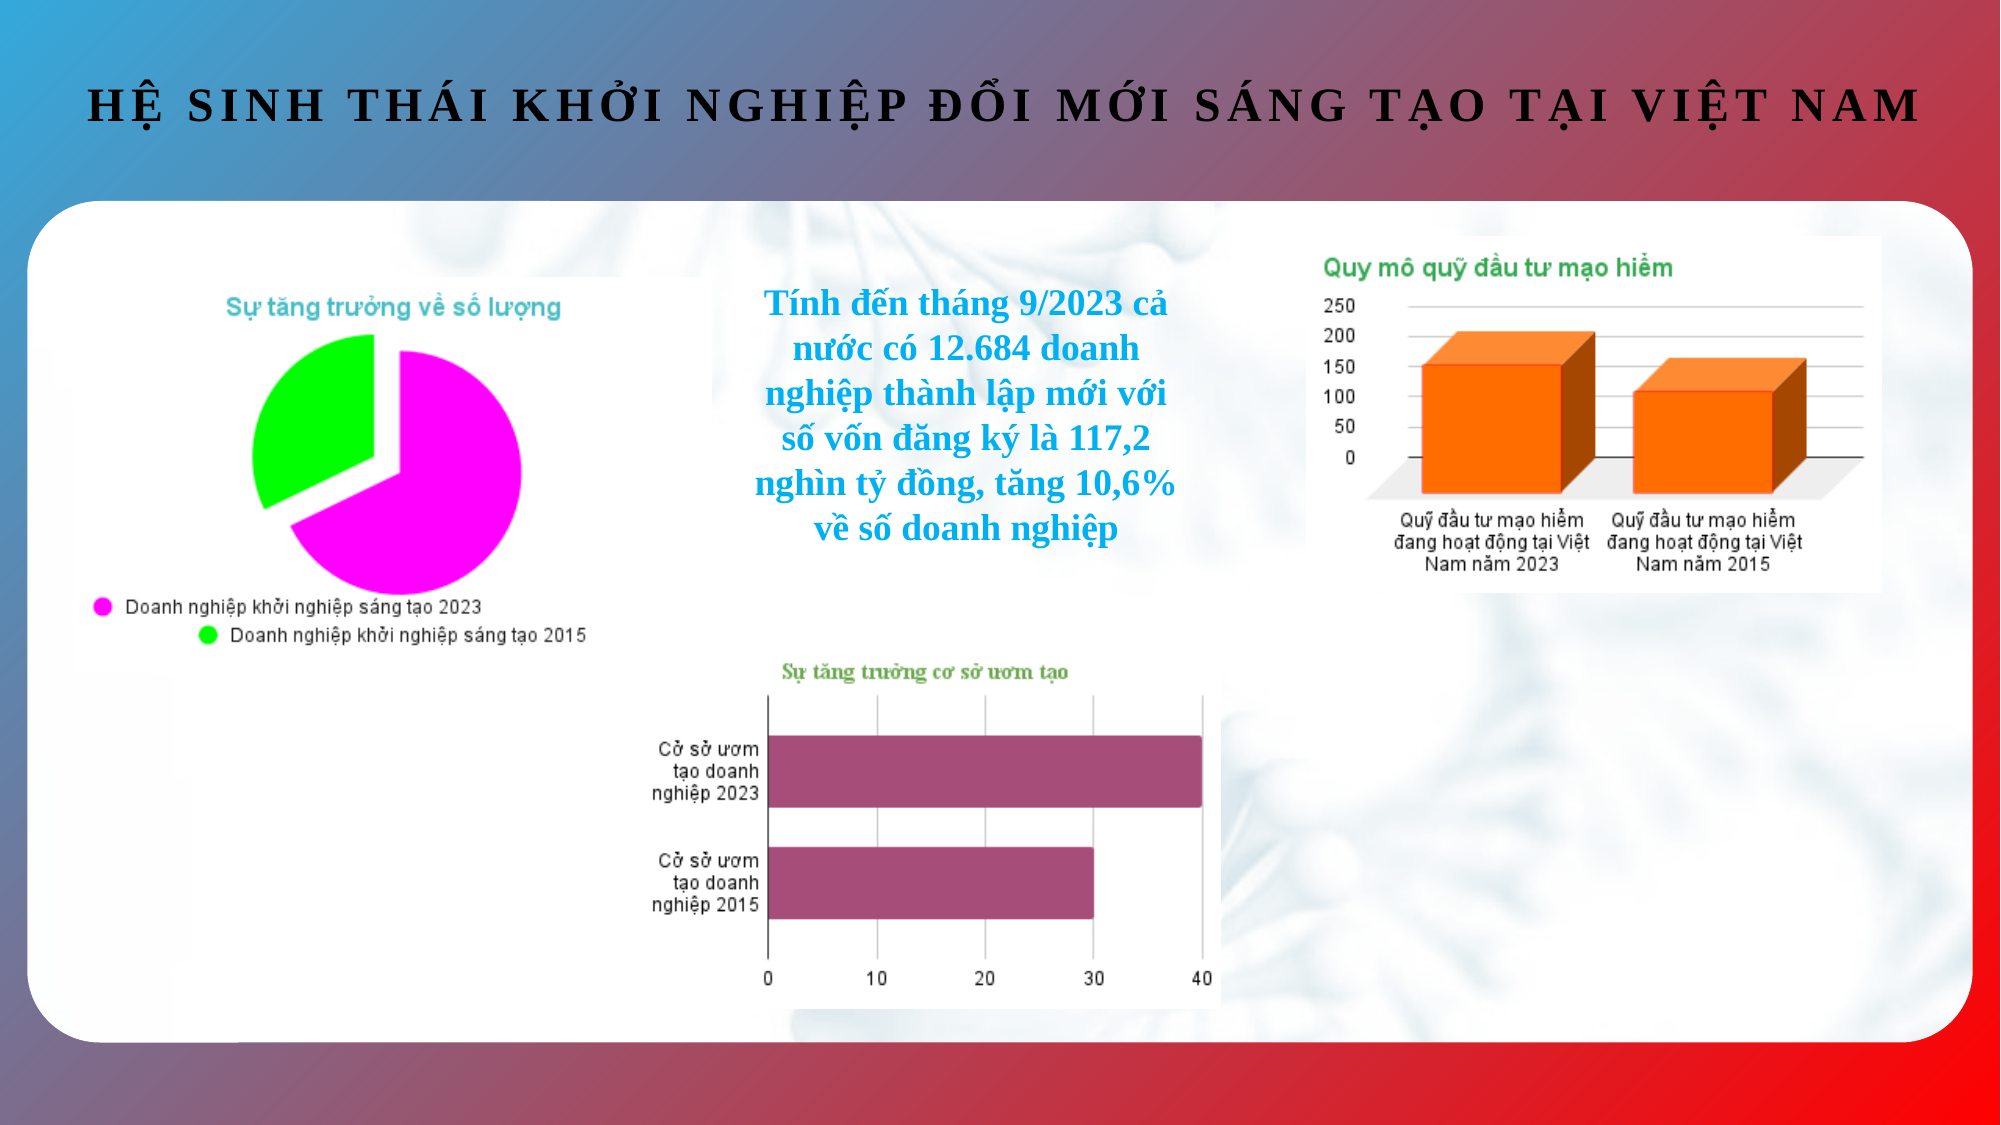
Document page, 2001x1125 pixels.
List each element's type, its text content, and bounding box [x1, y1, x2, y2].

picture [27, 200, 1973, 1043]
title HỆ SINH THÁI khởi nghiệp ĐỔI MỚI SÁNG TẠO TẠI việt nam [74, 68, 1935, 144]
